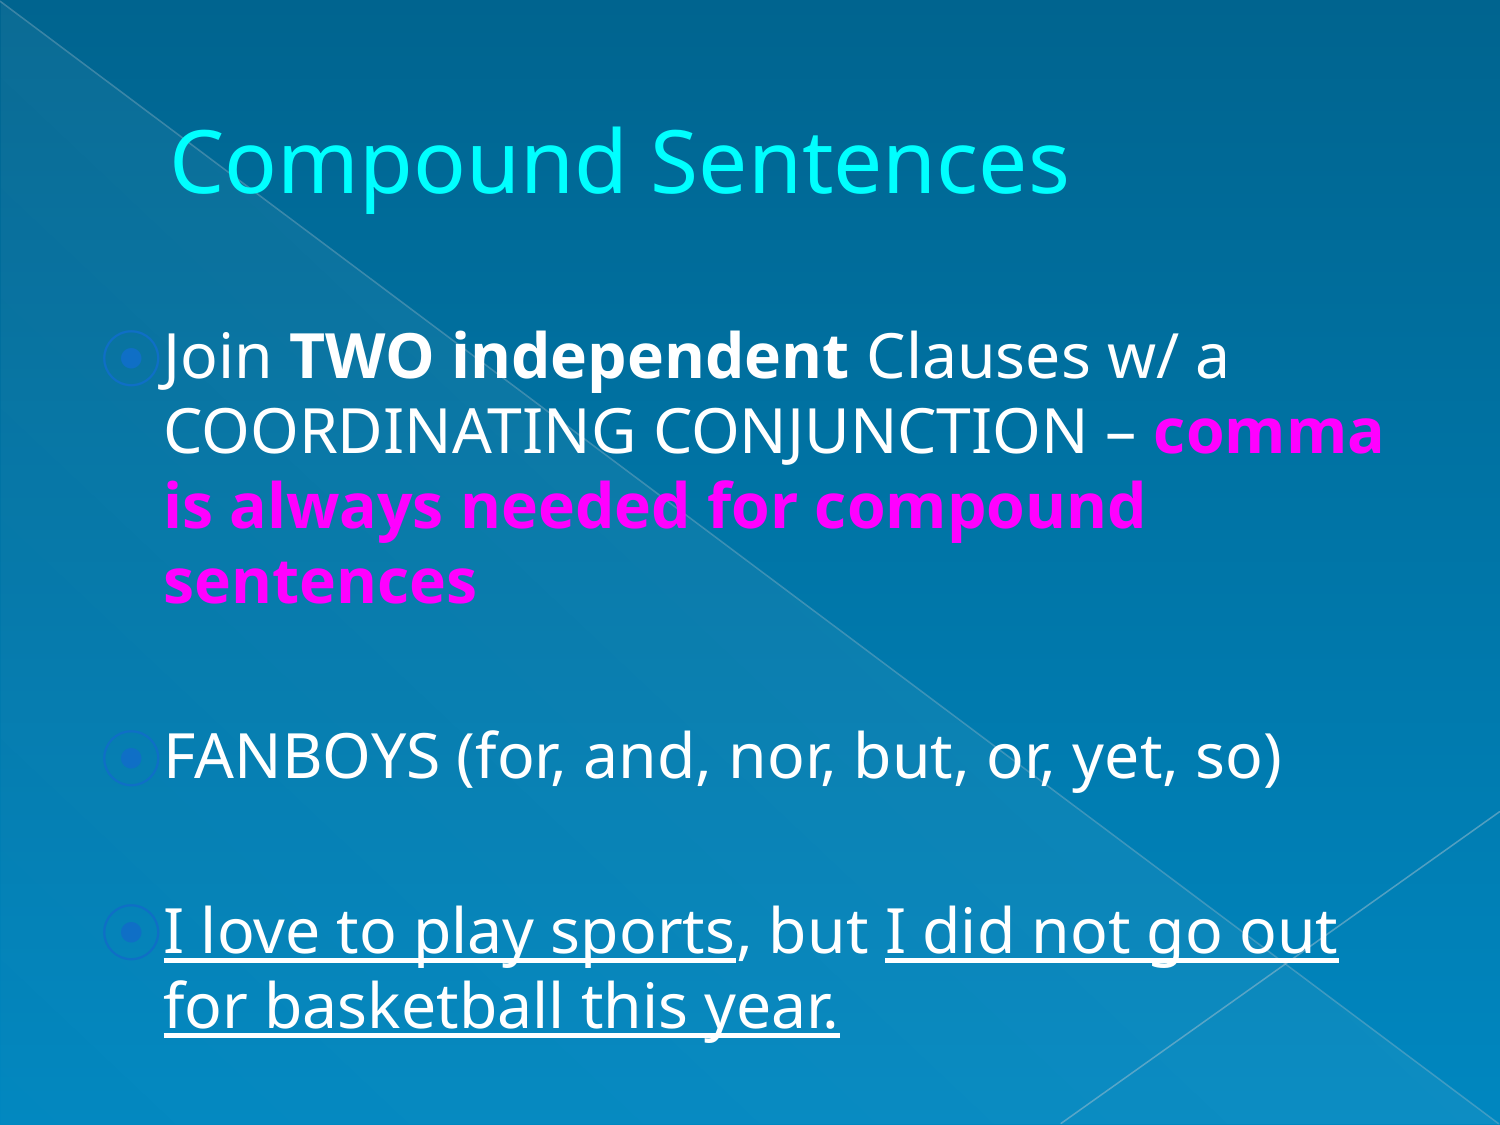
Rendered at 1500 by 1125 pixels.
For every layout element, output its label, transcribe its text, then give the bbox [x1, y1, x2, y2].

title Compound Sentences [75, 43, 1425, 274]
list Join TWO independent Clauses w/ a COORDINATING CONJUNCTION – comma is always needed for compound sentences FANBOYS (for, and, nor, but, or, yet, so) I love to play sports, but I did not go out for basketball this year. [75, 308, 1425, 1059]
